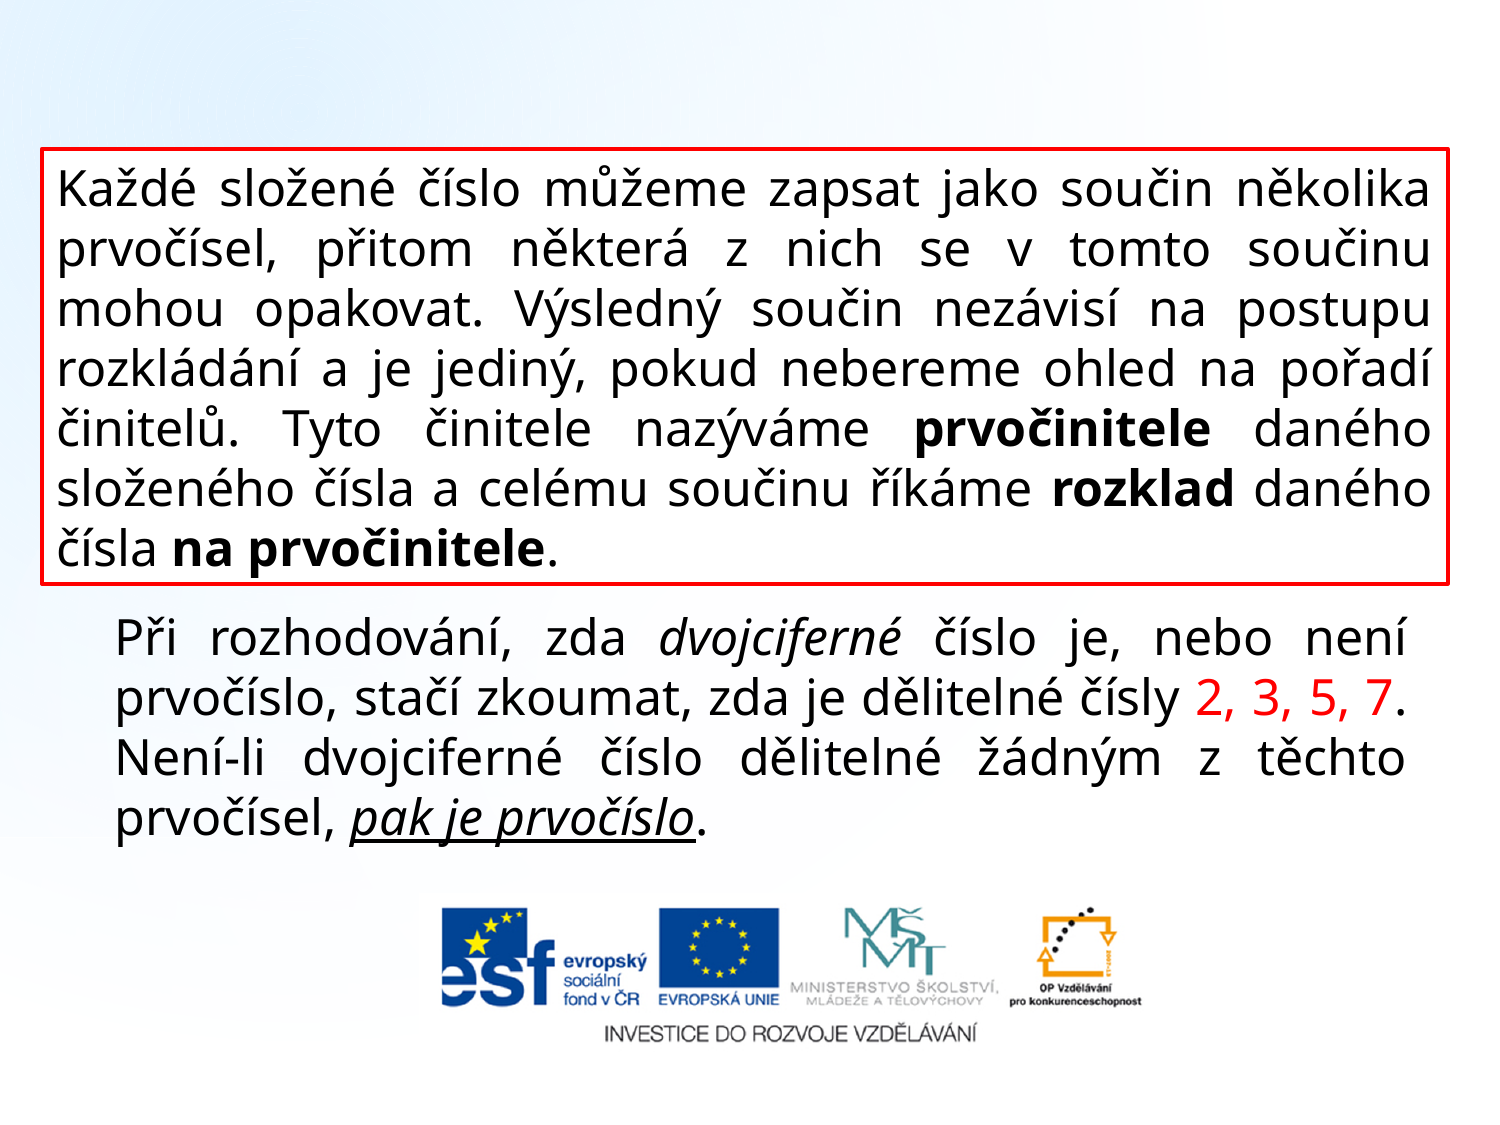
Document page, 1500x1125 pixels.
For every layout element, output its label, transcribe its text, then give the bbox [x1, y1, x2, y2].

text_box Každé složené číslo můžeme zapsat jako součin několika prvočísel, přitom některá z nich se v tomto součinu mohou opakovat. Výsledný součin nezávisí na postupu rozkládání a je jediný, pokud nebereme ohled na pořadí činitelů. Tyto činitele nazýváme prvočinitele daného složeného čísla a celému součinu říkáme rozklad daného čísla na prvočinitele. [40, 147, 1450, 586]
picture [419, 892, 1164, 1056]
text_box Při rozhodování, zda dvojciferné číslo je, nebo není prvočíslo, stačí zkoumat, zda je dělitelné čísly 2, 3, 5, 7. Není-li dvojciferné číslo dělitelné žádným z těchto prvočísel, pak je prvočíslo. [99, 597, 1423, 853]
